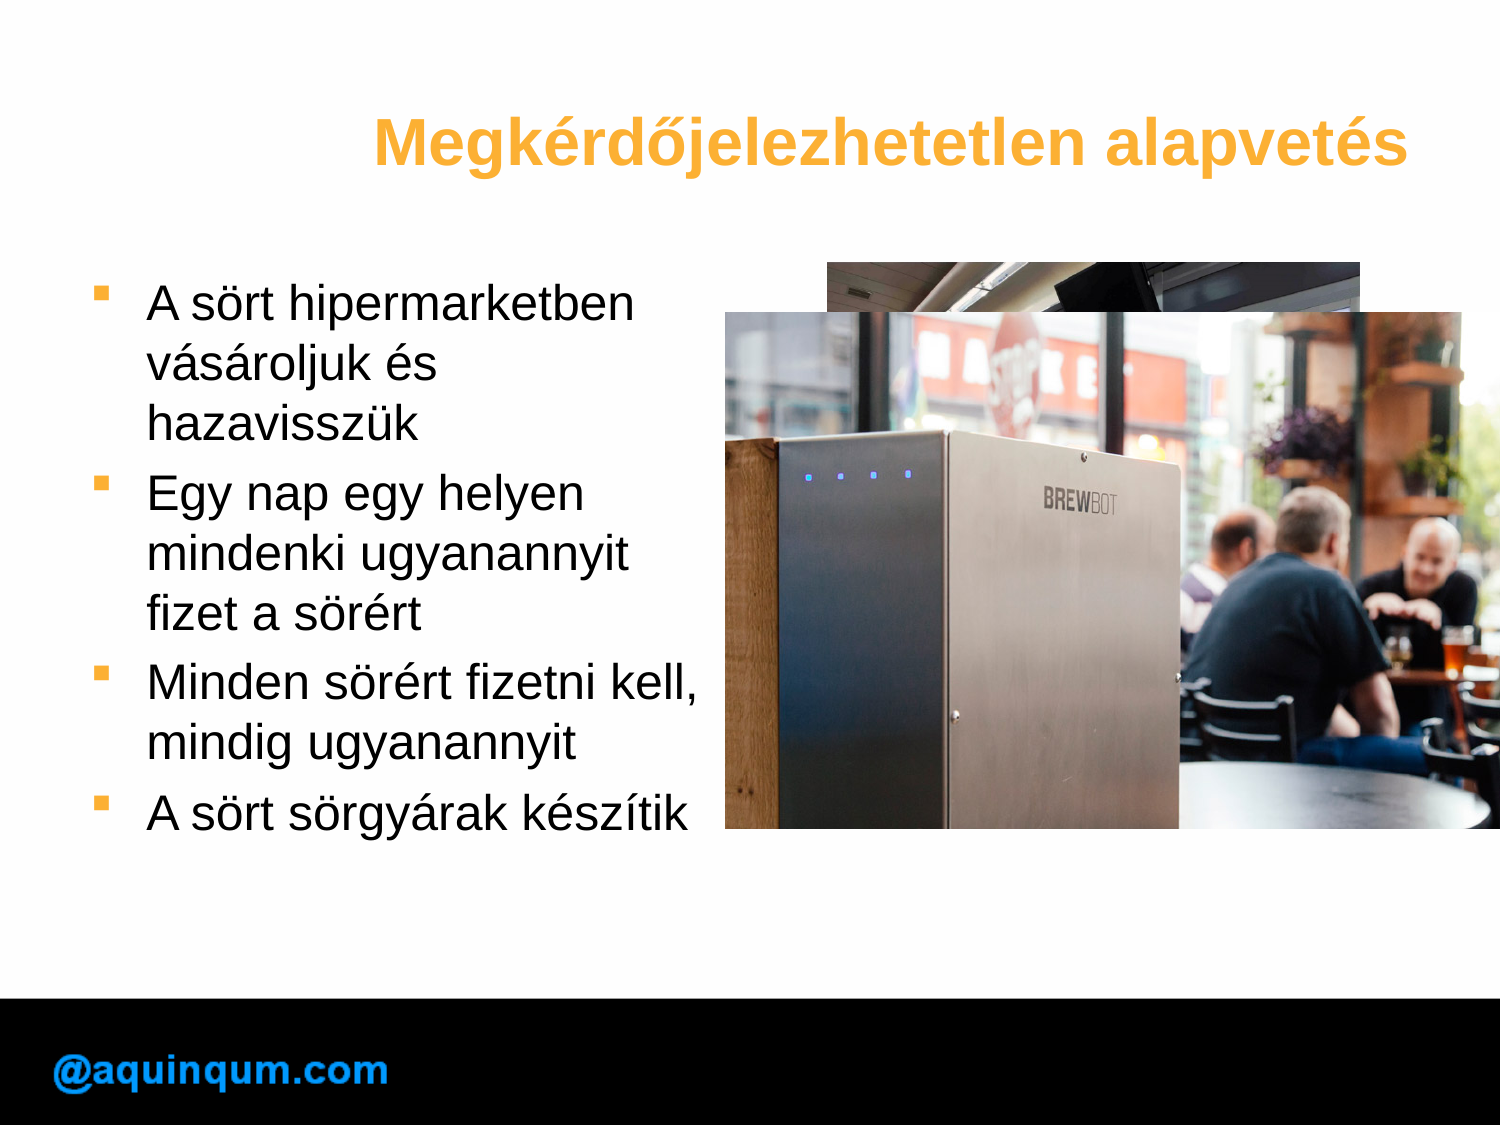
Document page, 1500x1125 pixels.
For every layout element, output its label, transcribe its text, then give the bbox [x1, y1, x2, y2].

list A sört hipermarketben vásároljuk és hazavisszük Egy nap egy helyen mindenki ugyanannyit fizet a sörért Minden sörért fizetni kell, mindig ugyanannyit A sört sörgyárak készítik [75, 262, 738, 1005]
title Megkérdőjelezhetetlen alapvetés [75, 45, 1425, 233]
picture [0, 0, 1500, 1125]
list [827, 262, 1361, 310]
